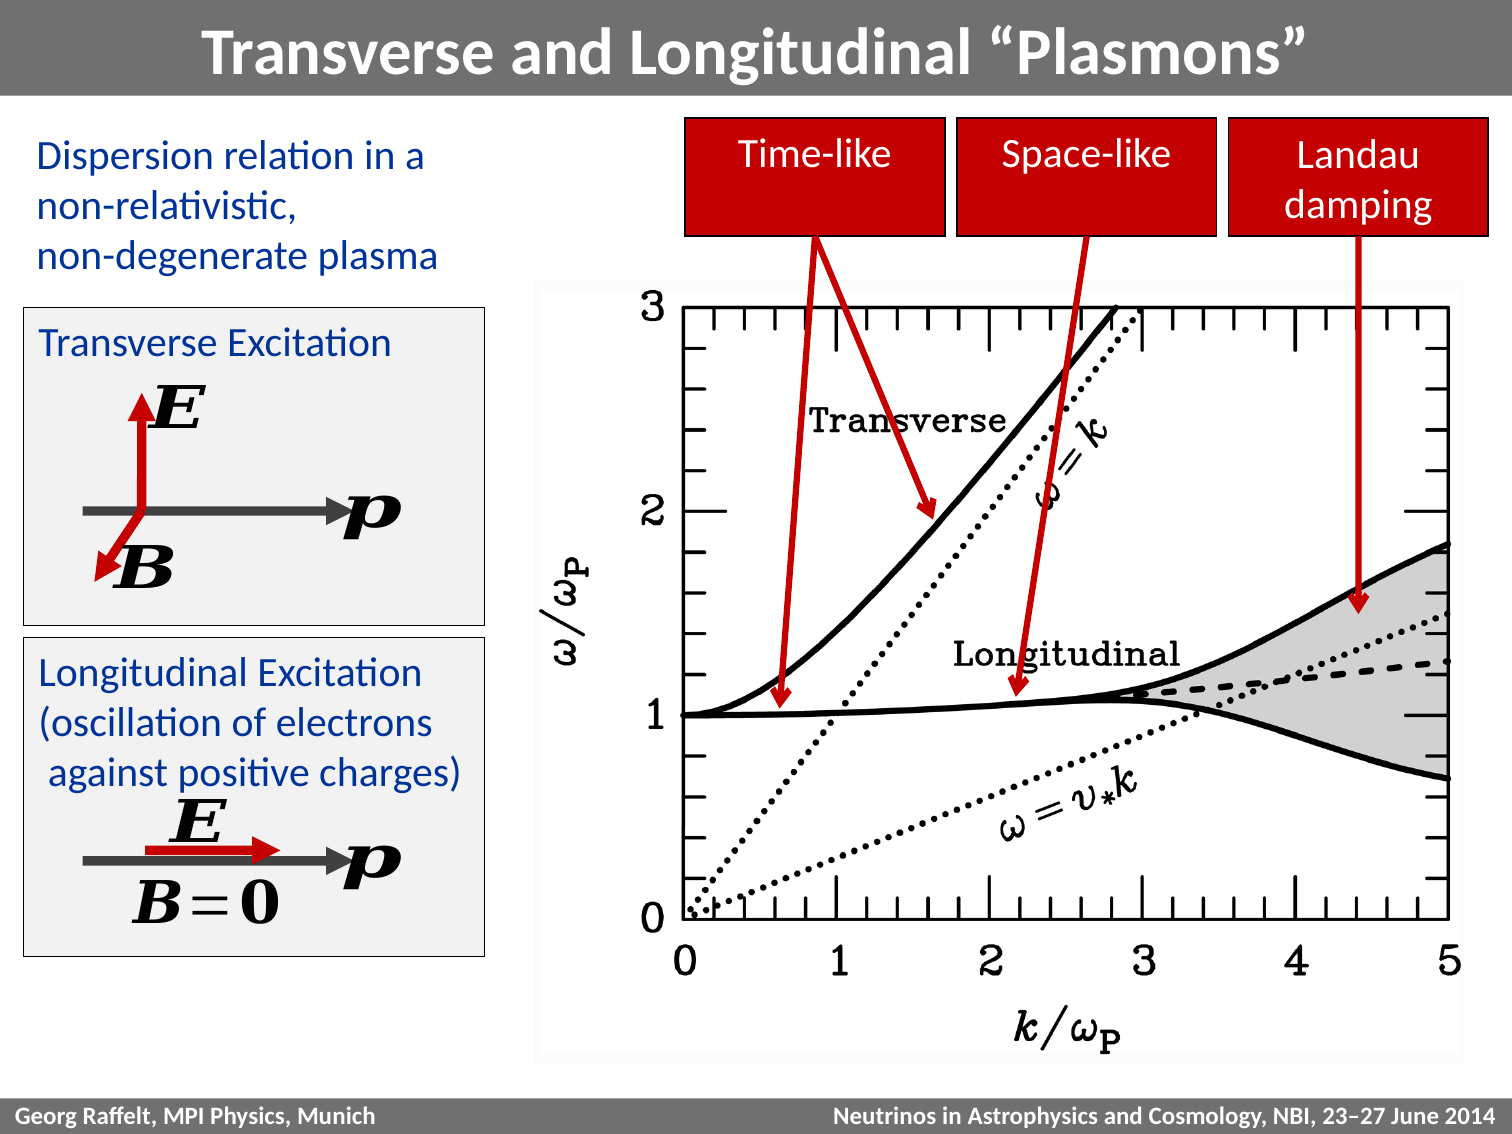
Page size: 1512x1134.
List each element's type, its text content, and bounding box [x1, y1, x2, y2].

text_box Longitudinal Excitation (oscillation of electrons against positive charges) [23, 637, 485, 957]
picture [534, 280, 1465, 1064]
text_box [142, 504, 352, 518]
text_box [94, 510, 142, 582]
text_box Landau damping [1228, 117, 1489, 237]
text_box [135, 392, 148, 510]
title Transverse and Longitudinal “Plasmons” [0, 0, 1512, 96]
text_box [145, 844, 281, 857]
text_box [82, 854, 352, 868]
text_box Dispersion relation in a non-relativistic, non-degenerate plasma [21, 120, 603, 285]
text_box Transverse Excitation [23, 307, 485, 626]
